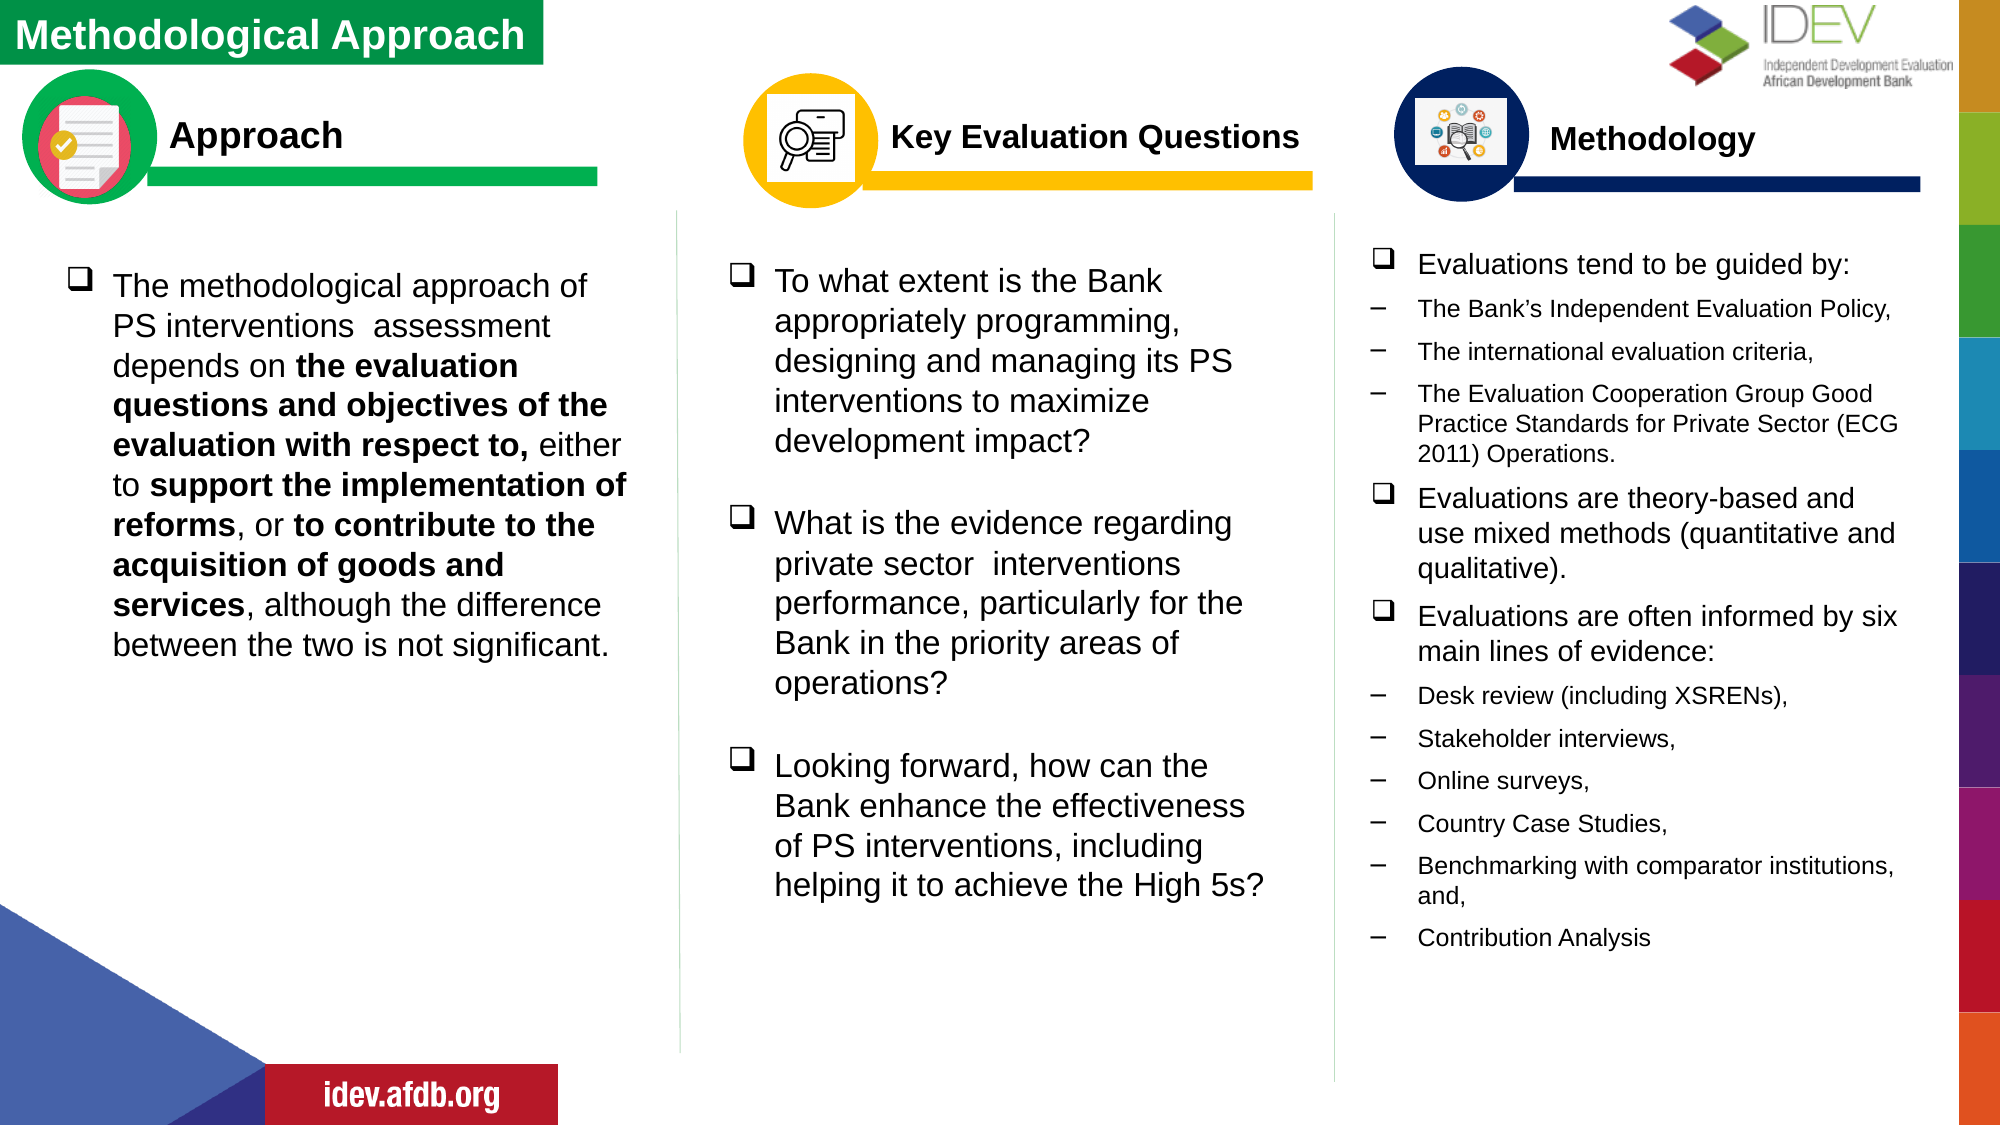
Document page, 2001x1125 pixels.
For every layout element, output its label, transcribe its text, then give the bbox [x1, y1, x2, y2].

picture [767, 94, 855, 182]
text_box [743, 73, 879, 209]
text_box Evaluations tend to be guided by: The Bank’s Independent Evaluation Policy, The international evaluation criteria, The Evaluation Cooperation Group Good Practice Standards for Private Sector (ECG 2011) Operations. Evaluations are theory-based and use mixed methods (quantitative and qualitative). Evaluations are often informed by six main lines of evidence: Desk review (including XSRENs), Stakeholder interviews, Online surveys, Country Case Studies, Benchmarking with comparator institutions, and, Contribution Analysis [1356, 237, 1921, 960]
text_box Methodological Approach [0, 0, 544, 65]
text_box The methodological approach of PS interventions assessment depends on the evaluation questions and objectives of the evaluation with respect to, either to support the implementation of reforms, or to contribute to the acquisition of goods and services, although the difference between the two is not significant. [50, 256, 644, 786]
picture [0, 904, 558, 1125]
text_box Methodology [1535, 109, 1927, 165]
text_box [61, 198, 119, 205]
picture [1669, 5, 1953, 89]
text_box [676, 210, 681, 1053]
text_box To what extent is the Bank appropriately programming, designing and managing its PS interventions to maximize development impact? What is the evidence regarding private sector interventions performance, particularly for the Bank in the priority areas of operations? Looking forward, how can the Bank enhance the effectiveness of PS interventions, including helping it to achieve the High 5s? [712, 252, 1295, 911]
text_box [147, 166, 598, 187]
picture [38, 96, 131, 198]
text_box [1394, 66, 1530, 202]
text_box [862, 170, 1314, 191]
text_box [1513, 175, 1922, 193]
text_box Approach [154, 103, 588, 164]
text_box Key Evaluation Questions [876, 107, 1348, 163]
text_box [22, 69, 158, 191]
picture [1415, 98, 1507, 166]
